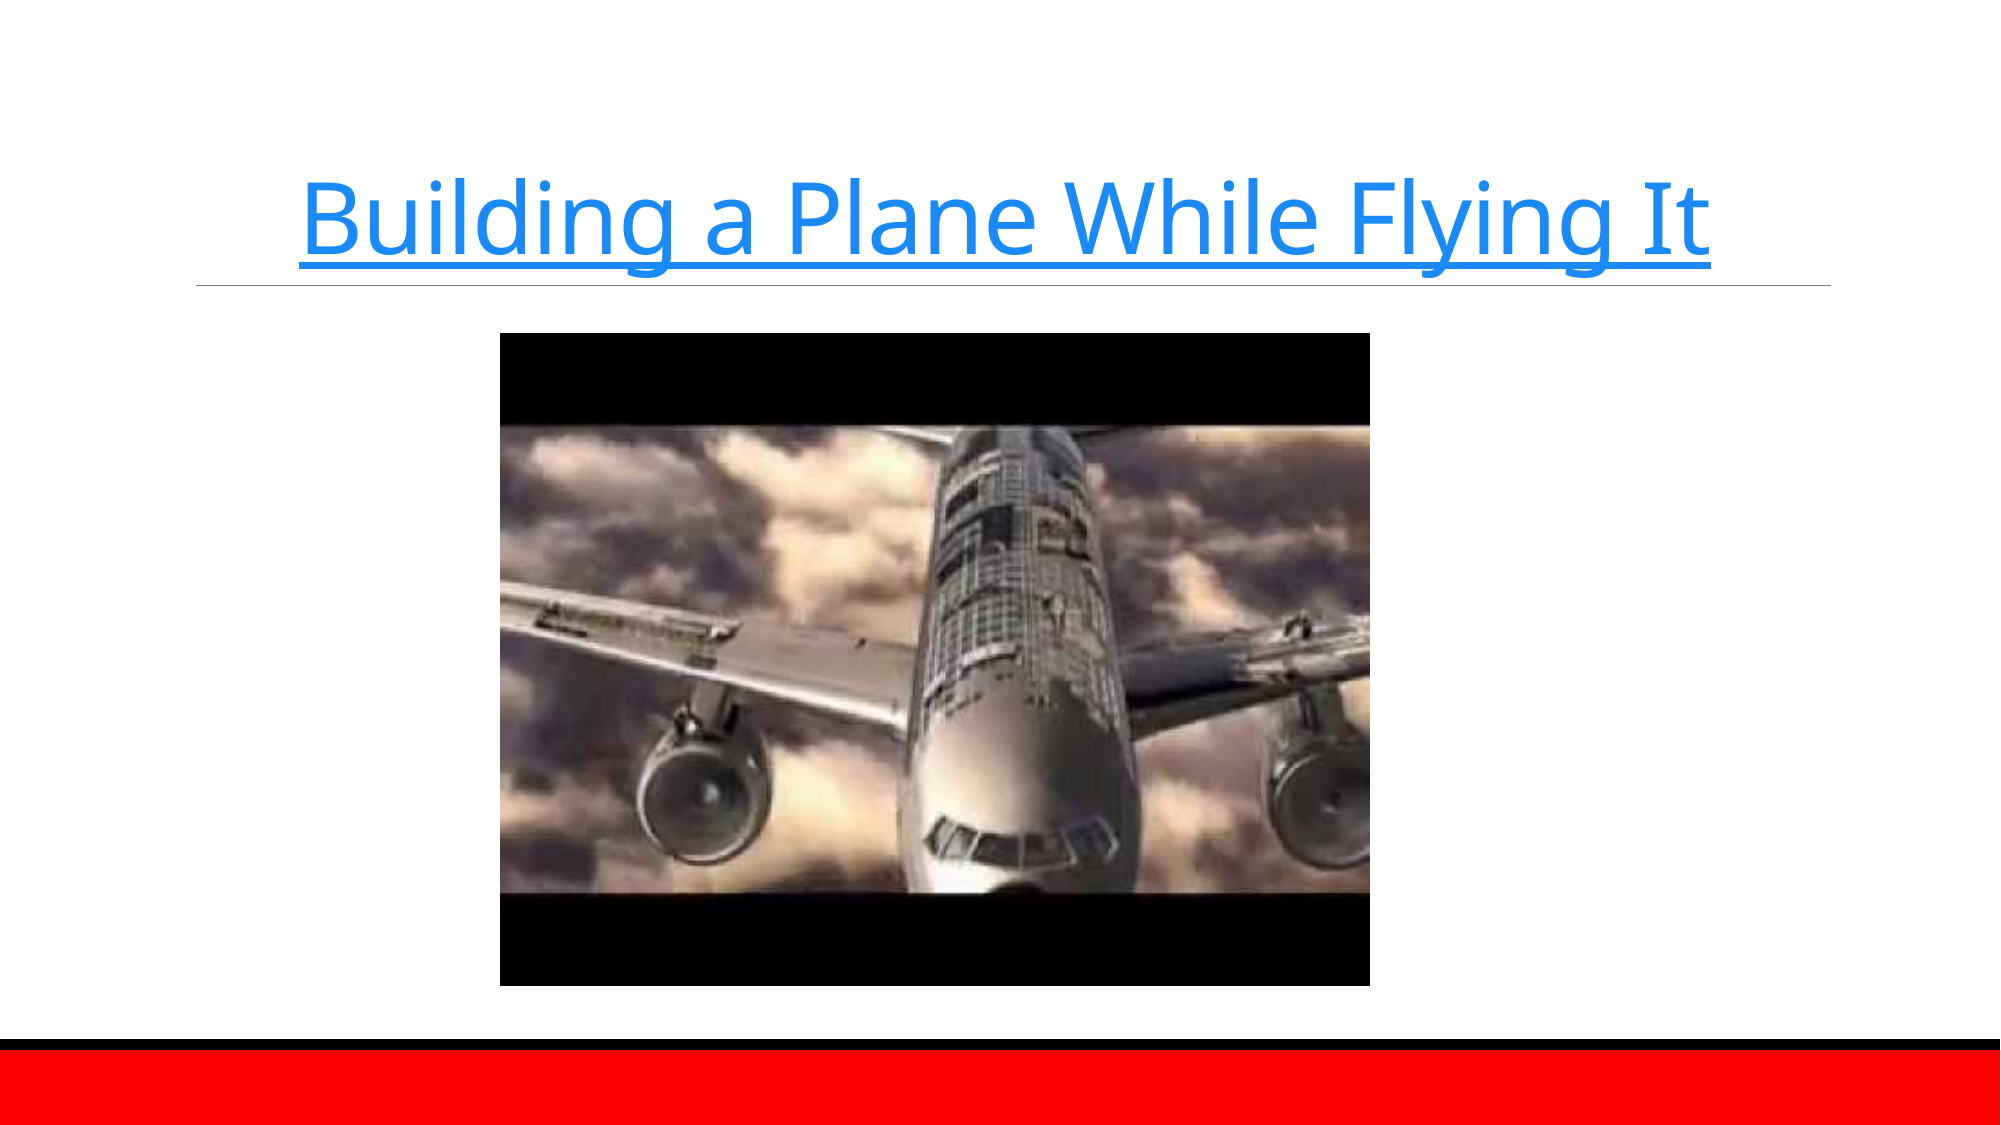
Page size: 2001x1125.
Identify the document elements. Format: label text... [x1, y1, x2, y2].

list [499, 332, 1371, 986]
title Building a Plane While Flying It [180, 47, 1830, 285]
